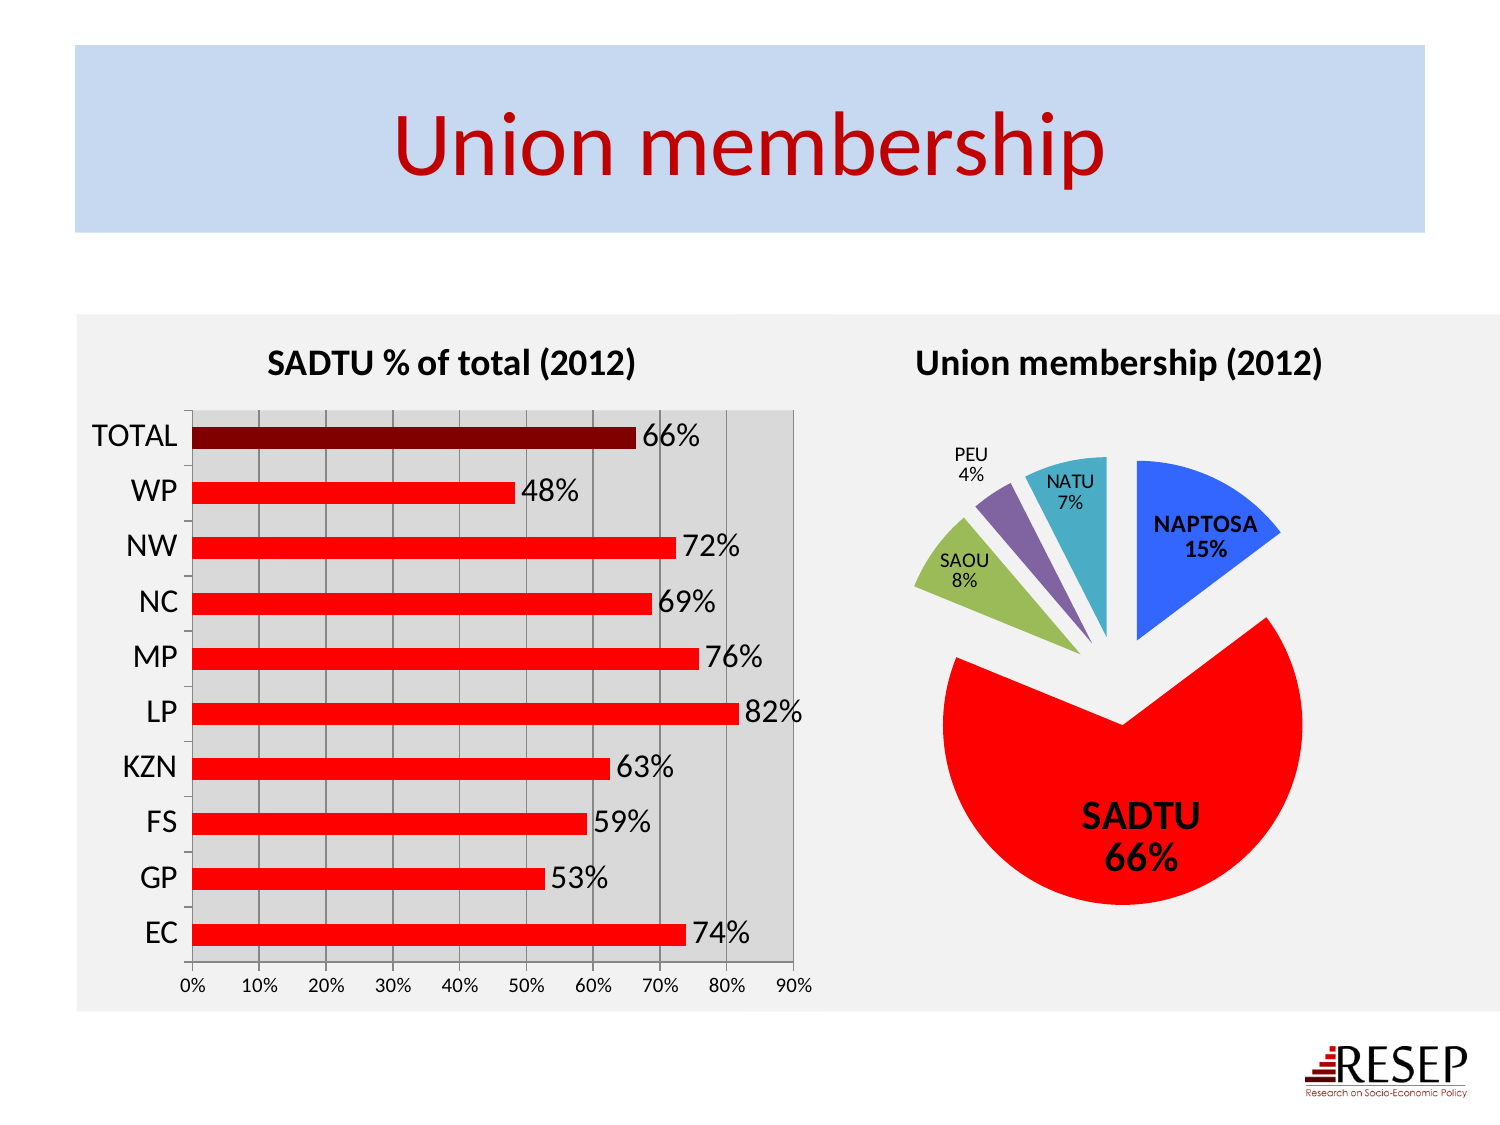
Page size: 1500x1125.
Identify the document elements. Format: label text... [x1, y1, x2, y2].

title Union membership [75, 45, 1425, 233]
picture [1425, 1046, 1468, 1099]
slide_number 10 [1074, 1042, 1425, 1103]
chart [76, 314, 1500, 1012]
